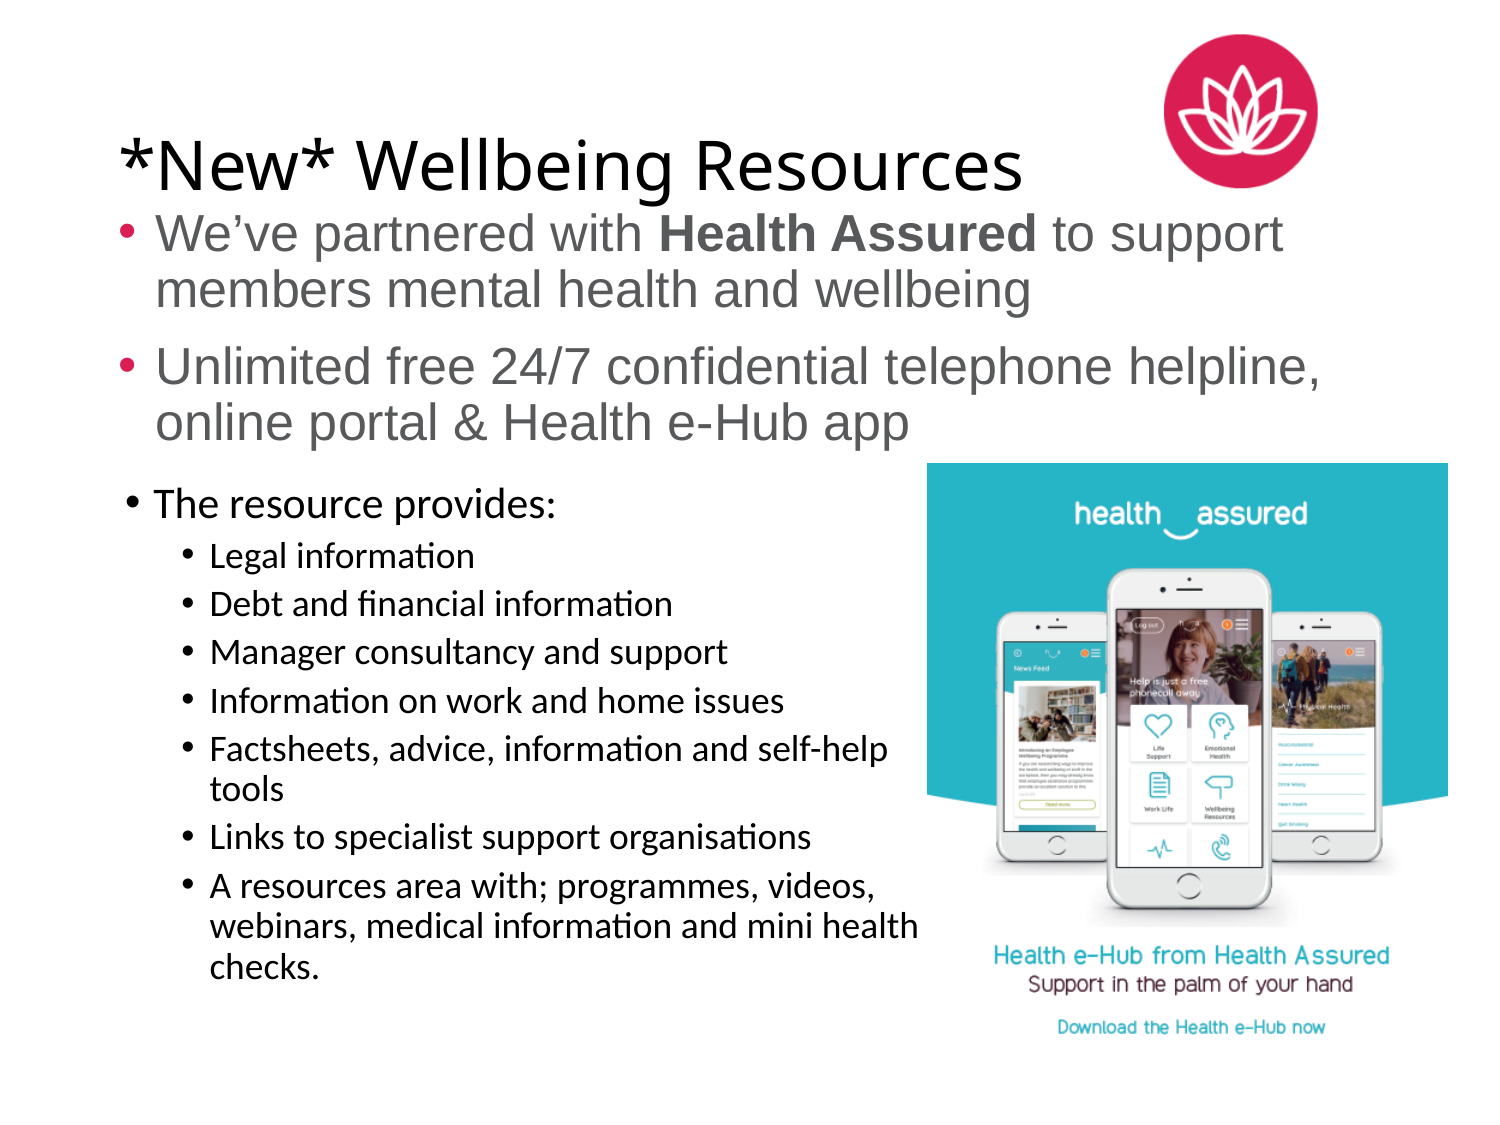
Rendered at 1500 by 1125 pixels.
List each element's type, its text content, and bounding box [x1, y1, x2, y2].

picture [1152, 27, 1324, 193]
text_box We’ve partnered with Health Assured to support members mental health and wellbeing Unlimited free 24/7 confidential telephone helpline, online portal & Health e-Hub app [103, 198, 1380, 492]
title *New* Wellbeing Resources [103, 59, 1397, 278]
list The resource provides: Legal information Debt and financial information Manager consultancy and support Information on work and home issues Factsheets, advice, information and self-help tools Links to specialist support organisations A resources area with; programmes, videos, webinars, medical information and mini health checks. [110, 492, 951, 1077]
picture [927, 463, 1449, 1050]
